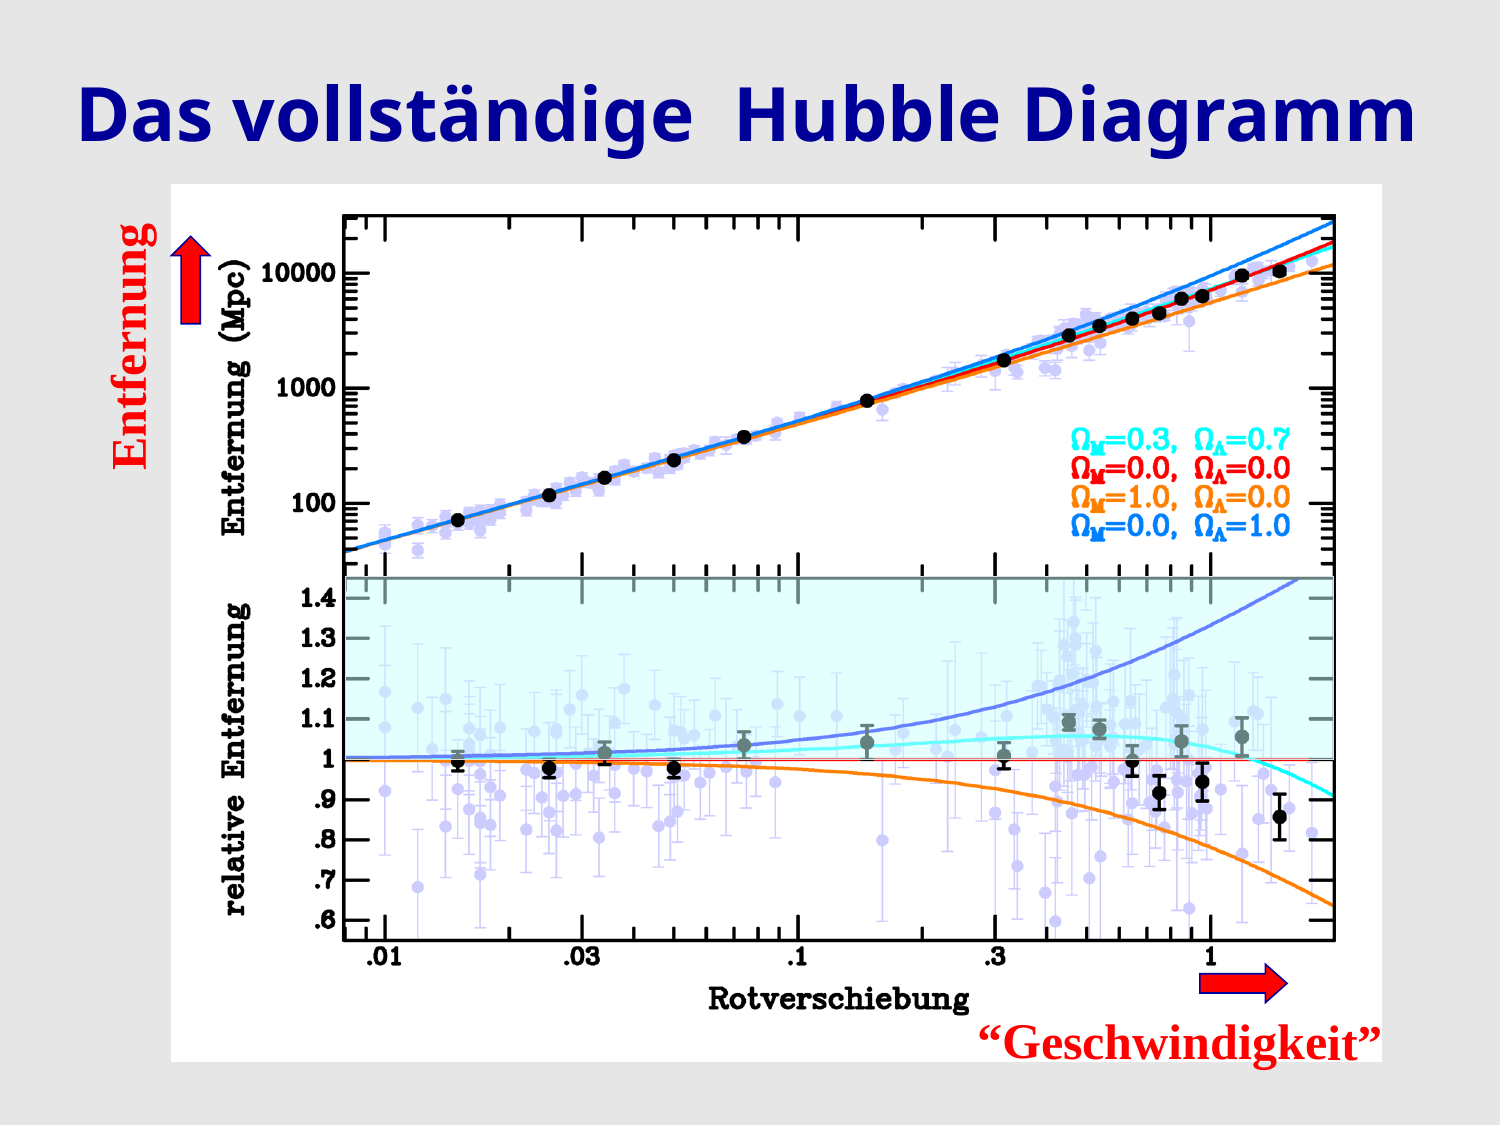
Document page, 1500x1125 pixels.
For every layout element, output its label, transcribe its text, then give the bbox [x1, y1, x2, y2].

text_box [88, 207, 211, 486]
title Das vollständige Hubble Diagramm [11, 26, 1483, 197]
picture [100, 184, 1383, 1083]
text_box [962, 963, 1399, 1078]
